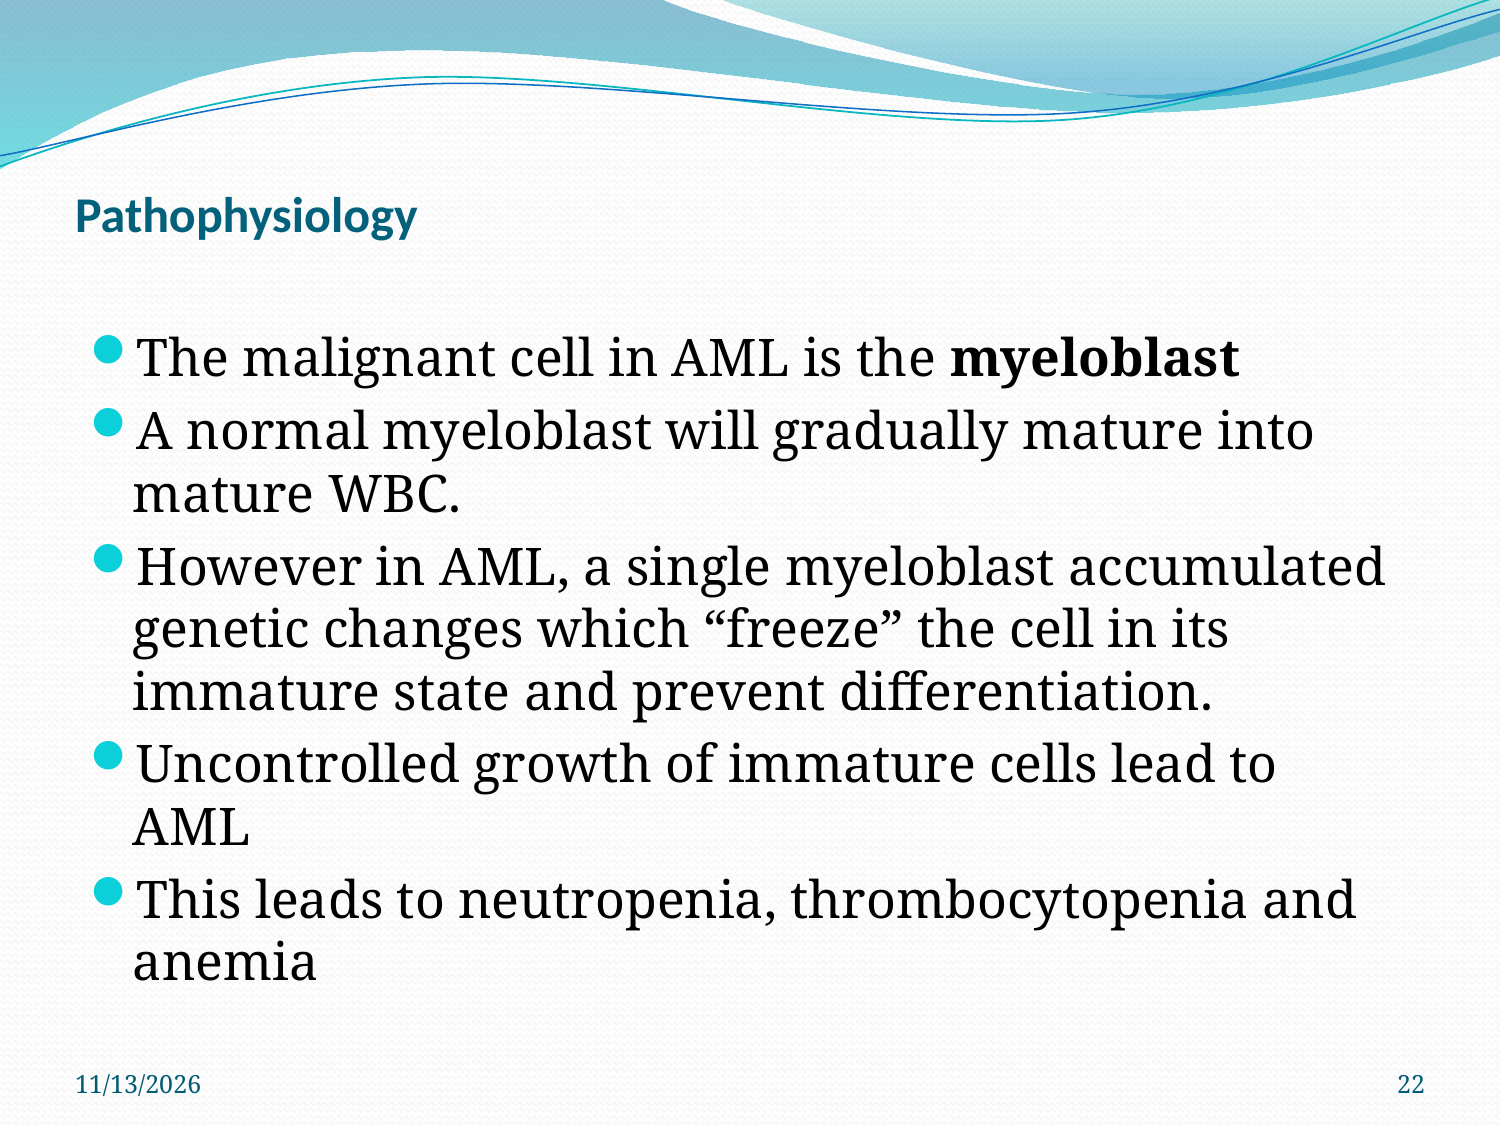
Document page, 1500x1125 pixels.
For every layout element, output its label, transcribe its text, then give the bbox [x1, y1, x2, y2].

slide_number 22 [1299, 1042, 1425, 1103]
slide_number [75, 1042, 425, 1103]
list The malignant cell in AML is the myeloblast A normal myeloblast will gradually mature into mature WBC. However in AML, a single myeloblast accumulated genetic changes which “freeze” the cell in its immature state and prevent differentiation. Uncontrolled growth of immature cells lead to AML This leads to neutropenia, thrombocytopenia and anemia [75, 317, 1425, 1038]
title Pathophysiology [75, 115, 1425, 303]
